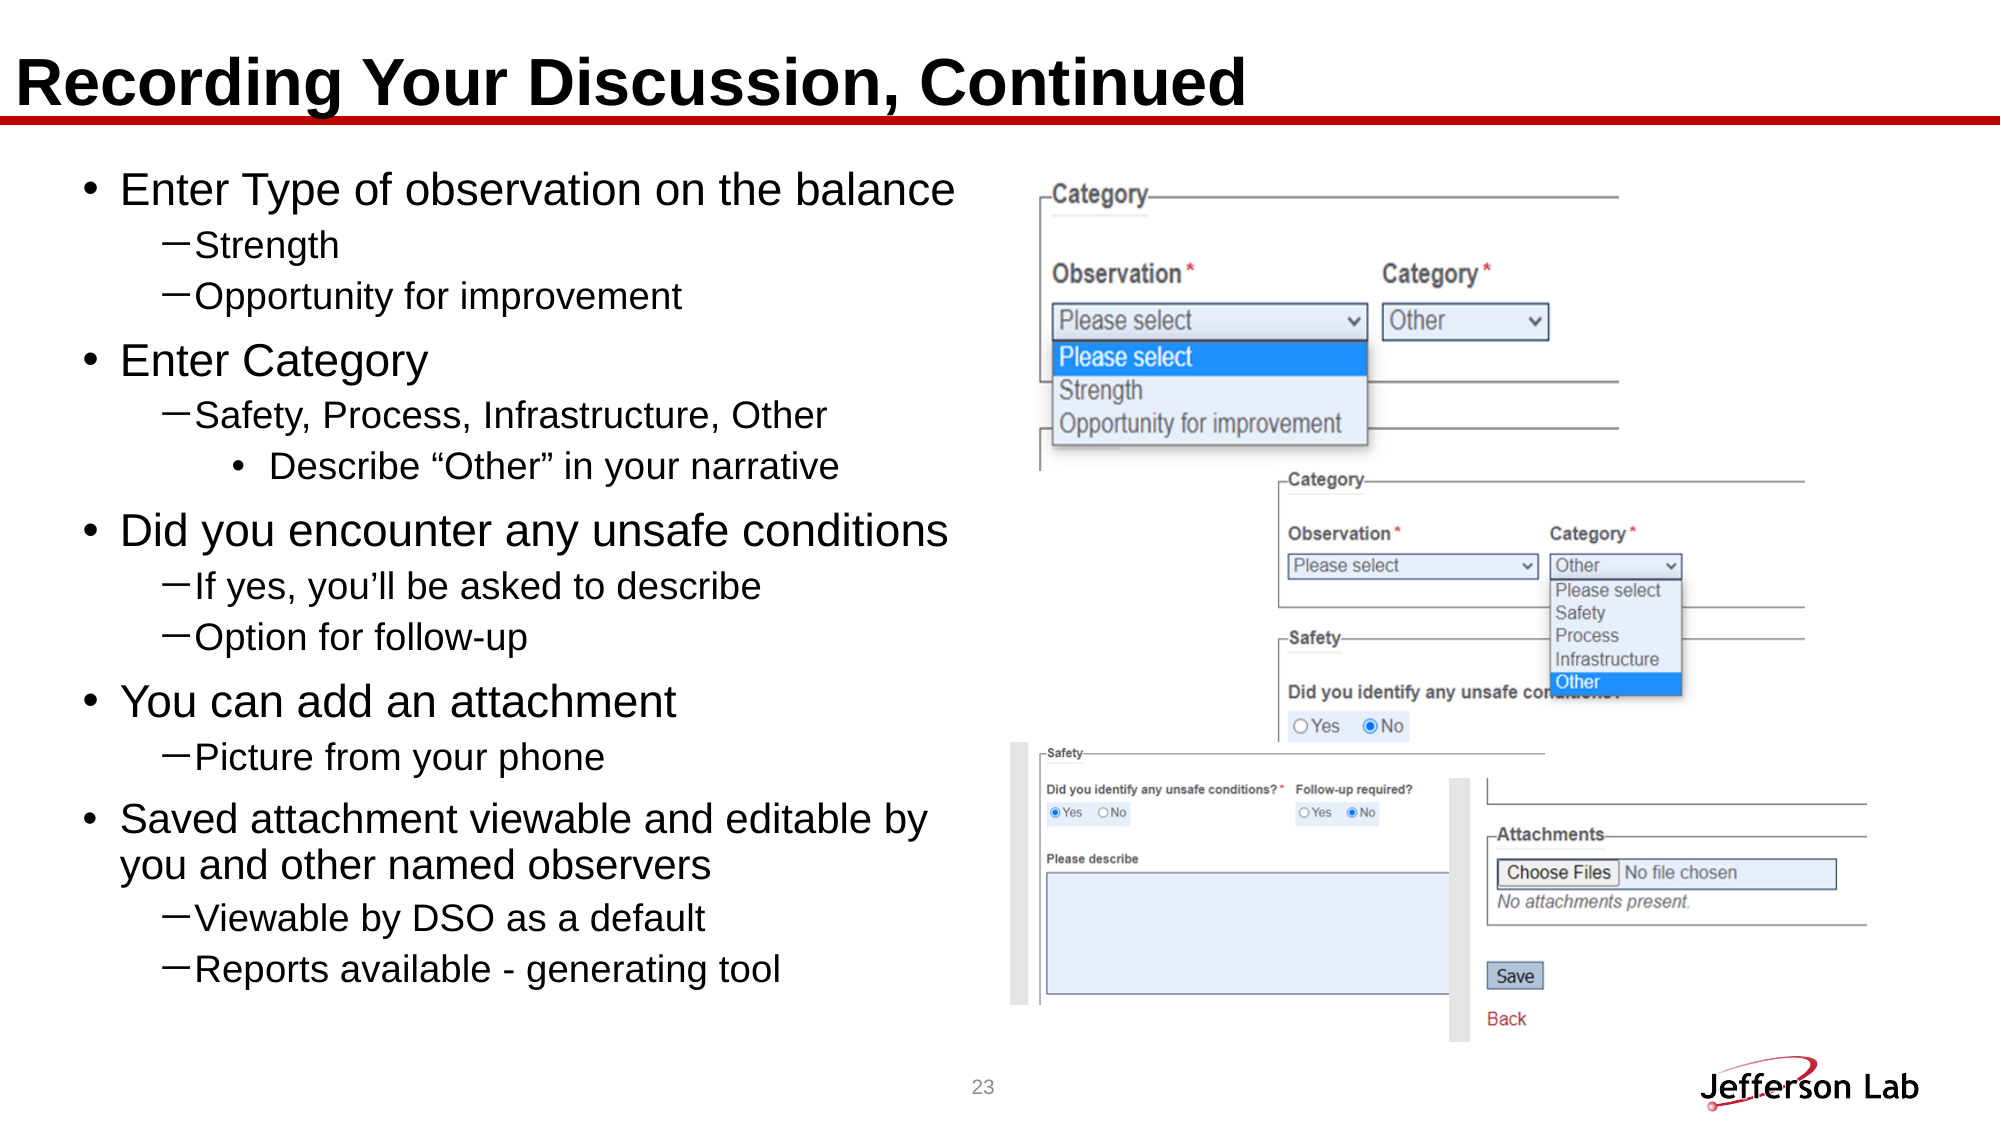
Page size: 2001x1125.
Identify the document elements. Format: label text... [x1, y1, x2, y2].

title Recording Your Discussion, Continued [0, 43, 1852, 124]
picture [1698, 1047, 1933, 1124]
picture [1010, 170, 1867, 1042]
slide_number 23 [924, 1060, 1042, 1111]
list Enter Type of observation on the balance Strength Opportunity for improvement Enter Category Safety, Process, Infrastructure, Other Describe “Other” in your narrative Did you encounter any unsafe conditions If yes, you’ll be asked to describe Option for follow-up You can add an attachment Picture from your phone Saved attachment viewable and editable by you and other named observers Viewable by DSO as a default Reports available - generating tool [67, 158, 973, 1042]
